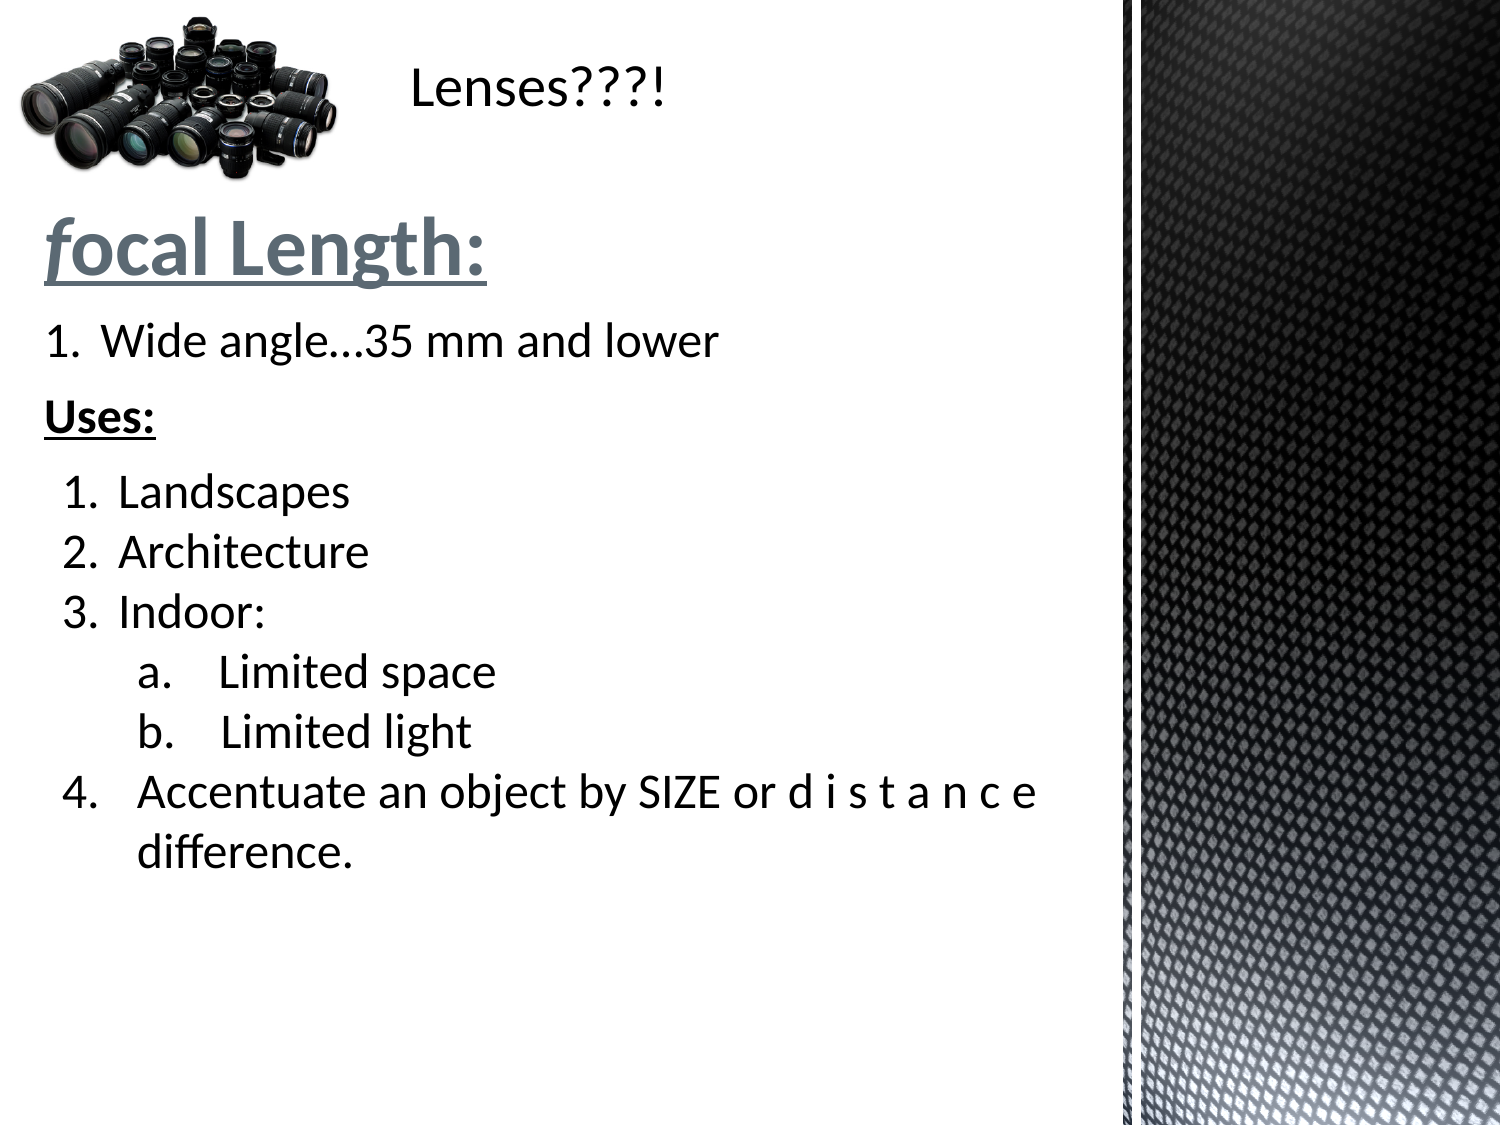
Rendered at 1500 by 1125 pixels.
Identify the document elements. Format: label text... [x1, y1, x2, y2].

text_box Wide angle…35 mm and lower [29, 300, 1093, 375]
text_box Landscapes Architecture Indoor: a. Limited space b. Limited light Accentuate an object by SIZE or d i s t a n c e difference. [47, 451, 1087, 887]
title Lenses???! [395, 30, 1093, 126]
text_box Uses: [29, 375, 1105, 451]
picture [1123, 0, 1500, 1125]
subtitle focal Length: [29, 184, 939, 279]
picture [17, 9, 339, 185]
